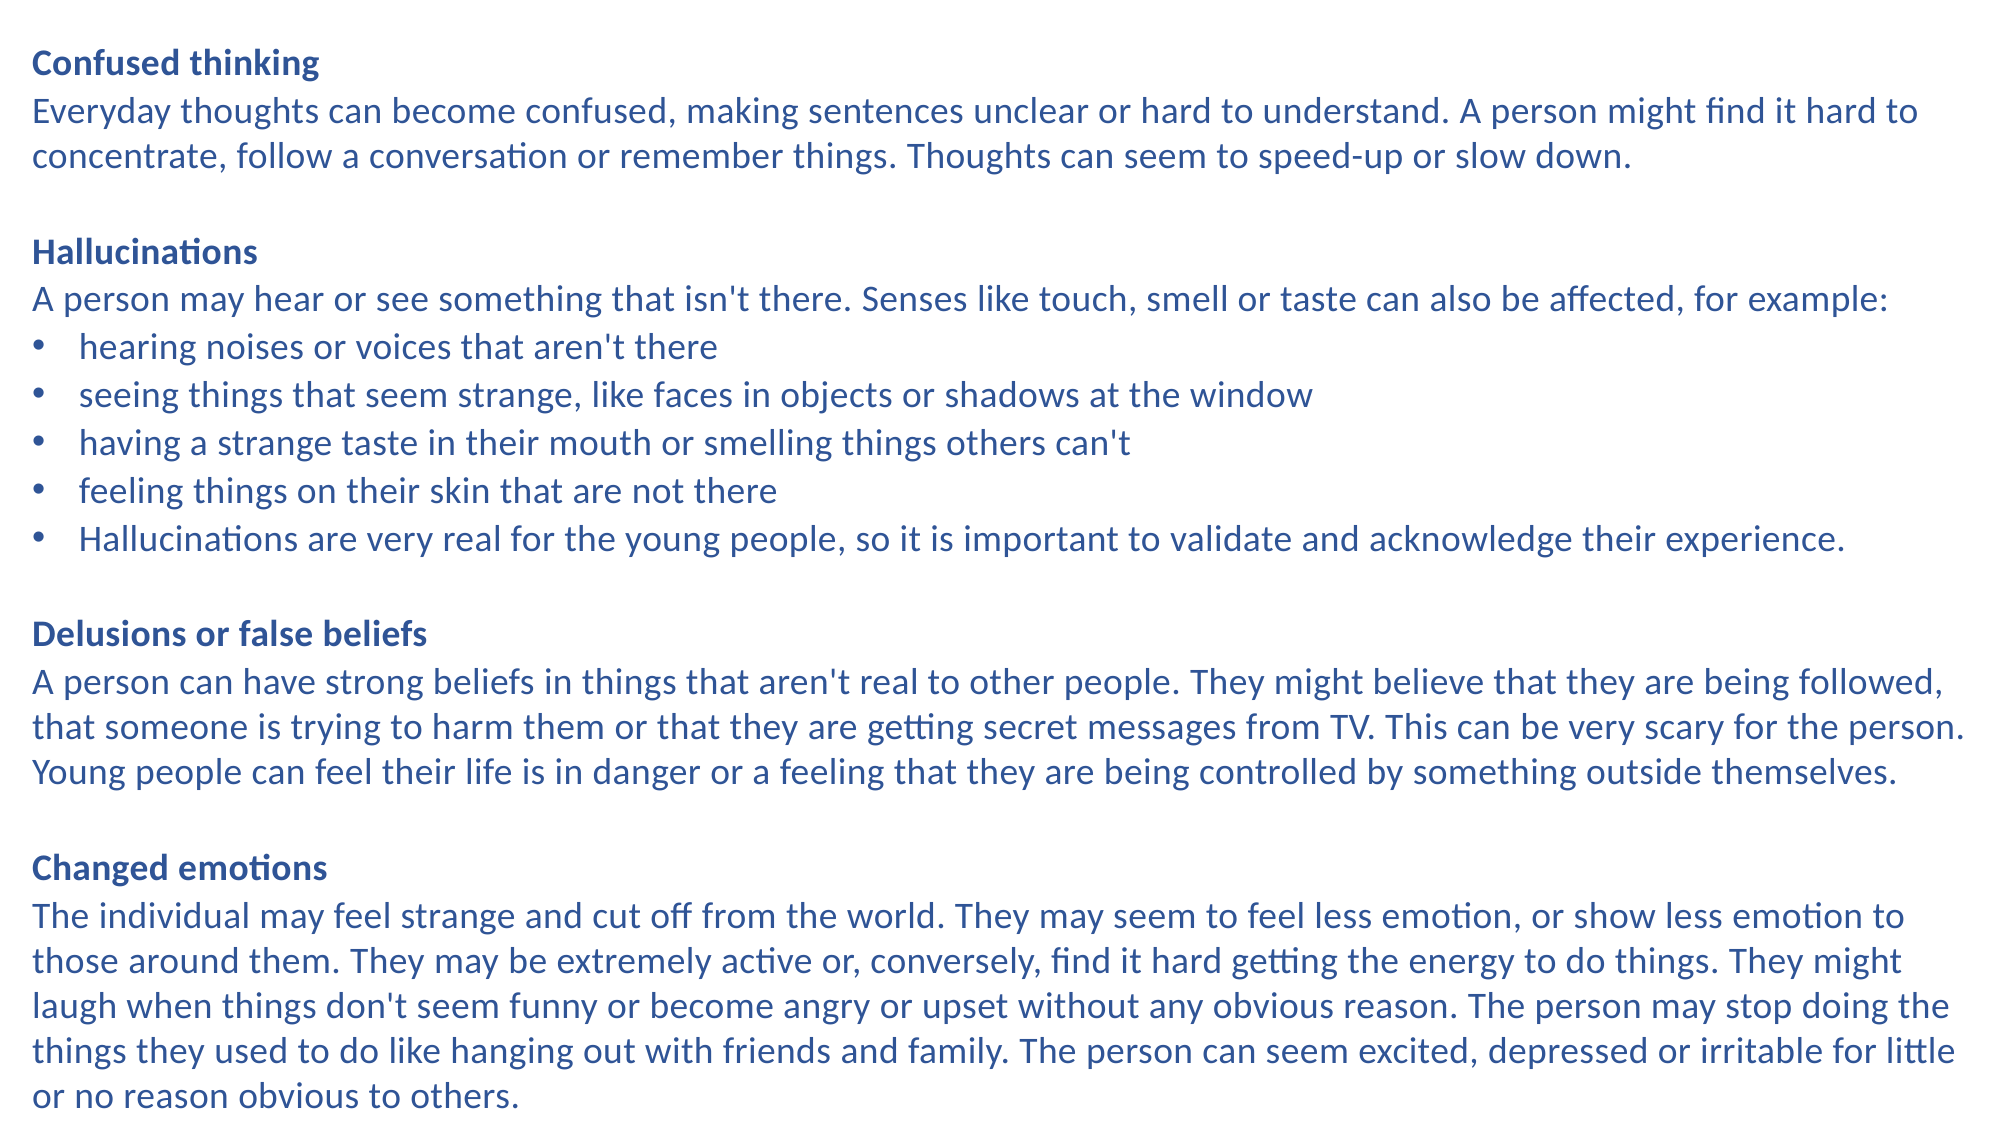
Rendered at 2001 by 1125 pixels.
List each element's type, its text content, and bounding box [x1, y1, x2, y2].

text_box Confused thinking Everyday thoughts can become confused, making sentences unclear or hard to understand. A person might find it hard to concentrate, follow a conversation or remember things. Thoughts can seem to speed-up or slow down. Hallucinations A person may hear or see something that isn't there. Senses like touch, smell or taste can also be affected, for example: hearing noises or voices that aren't there seeing things that seem strange, like faces in objects or shadows at the window having a strange taste in their mouth or smelling things others can't feeling things on their skin that are not there Hallucinations are very real for the young people, so it is important to validate and acknowledge their experience. Delusions or false beliefs A person can have strong beliefs in things that aren't real to other people. They might believe that they are being followed, that someone is trying to harm them or that they are getting secret messages from TV. This can be very scary for the person. Young people can feel their life is in danger or a feeling that they are being controlled by something outside themselves. Changed emotions The individual may feel strange and cut off from the world. They may seem to feel less emotion, or show less emotion to those around them. They may be extremely active or, conversely, find it hard getting the energy to do things. They might laugh when things don't seem funny or become angry or upset without any obvious reason. The person may stop doing the things they used to do like hanging out with friends and family. The person can seem excited, depressed or irritable for little or no reason obvious to others. [30, 35, 1979, 1116]
